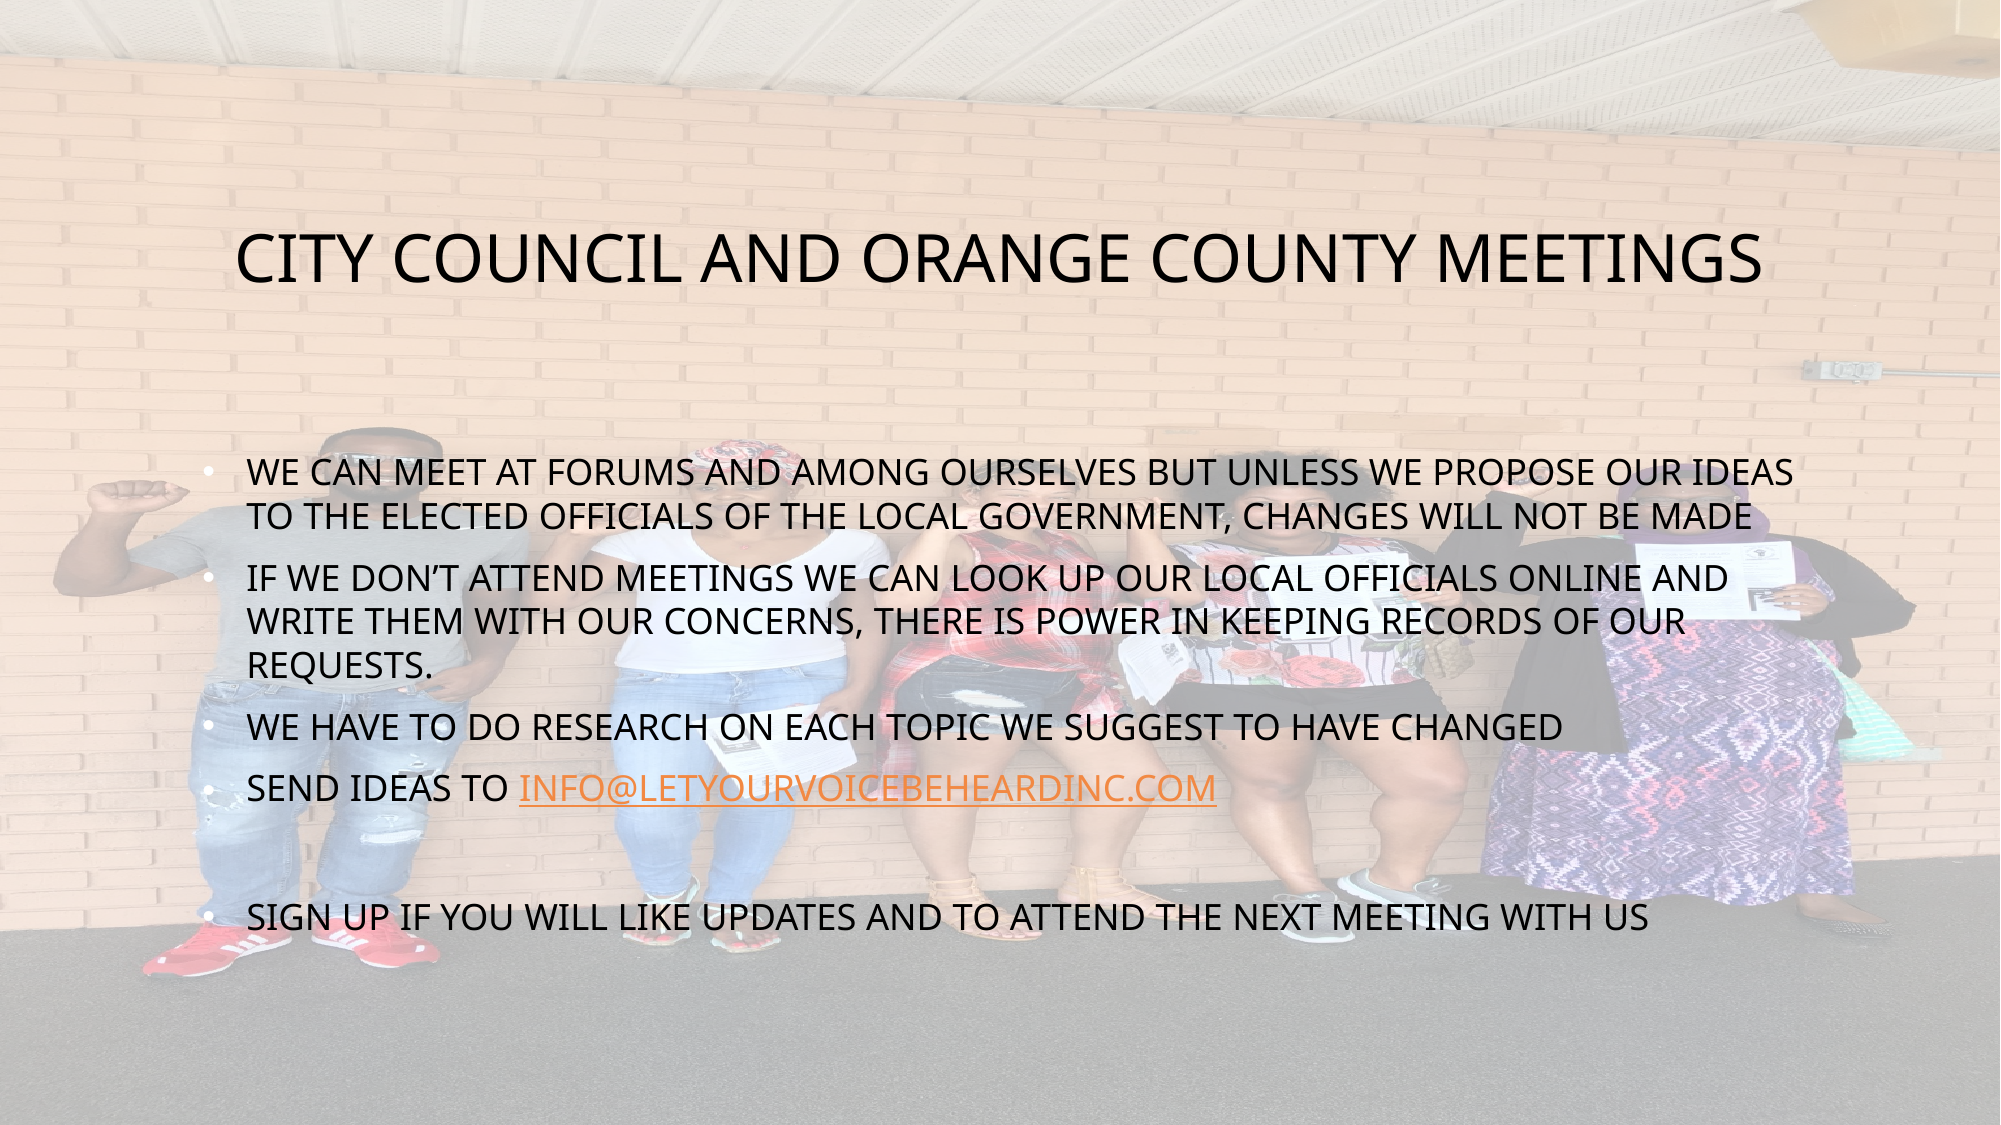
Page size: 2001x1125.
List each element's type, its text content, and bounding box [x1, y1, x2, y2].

title CITY COUNCIL AND ORANGE COUNTY MEETINGS [187, 99, 1813, 413]
list We can meet at Forums and among ourselves but unless we propose our ideas to the elected officials of the local government, changes will not be made If we don’t attend meetings we can look up our local officials online and write them with our concerns, there is power in keeping records of our requests. We have to do research on each topic we suggest to have changed Send ideas to info@letyourvoicebeheardinc.com SIGN UP IF YOU WILL LIKE UPDATES AND TO ATTEND THE NEXT MEETING WITH US [187, 437, 1813, 950]
